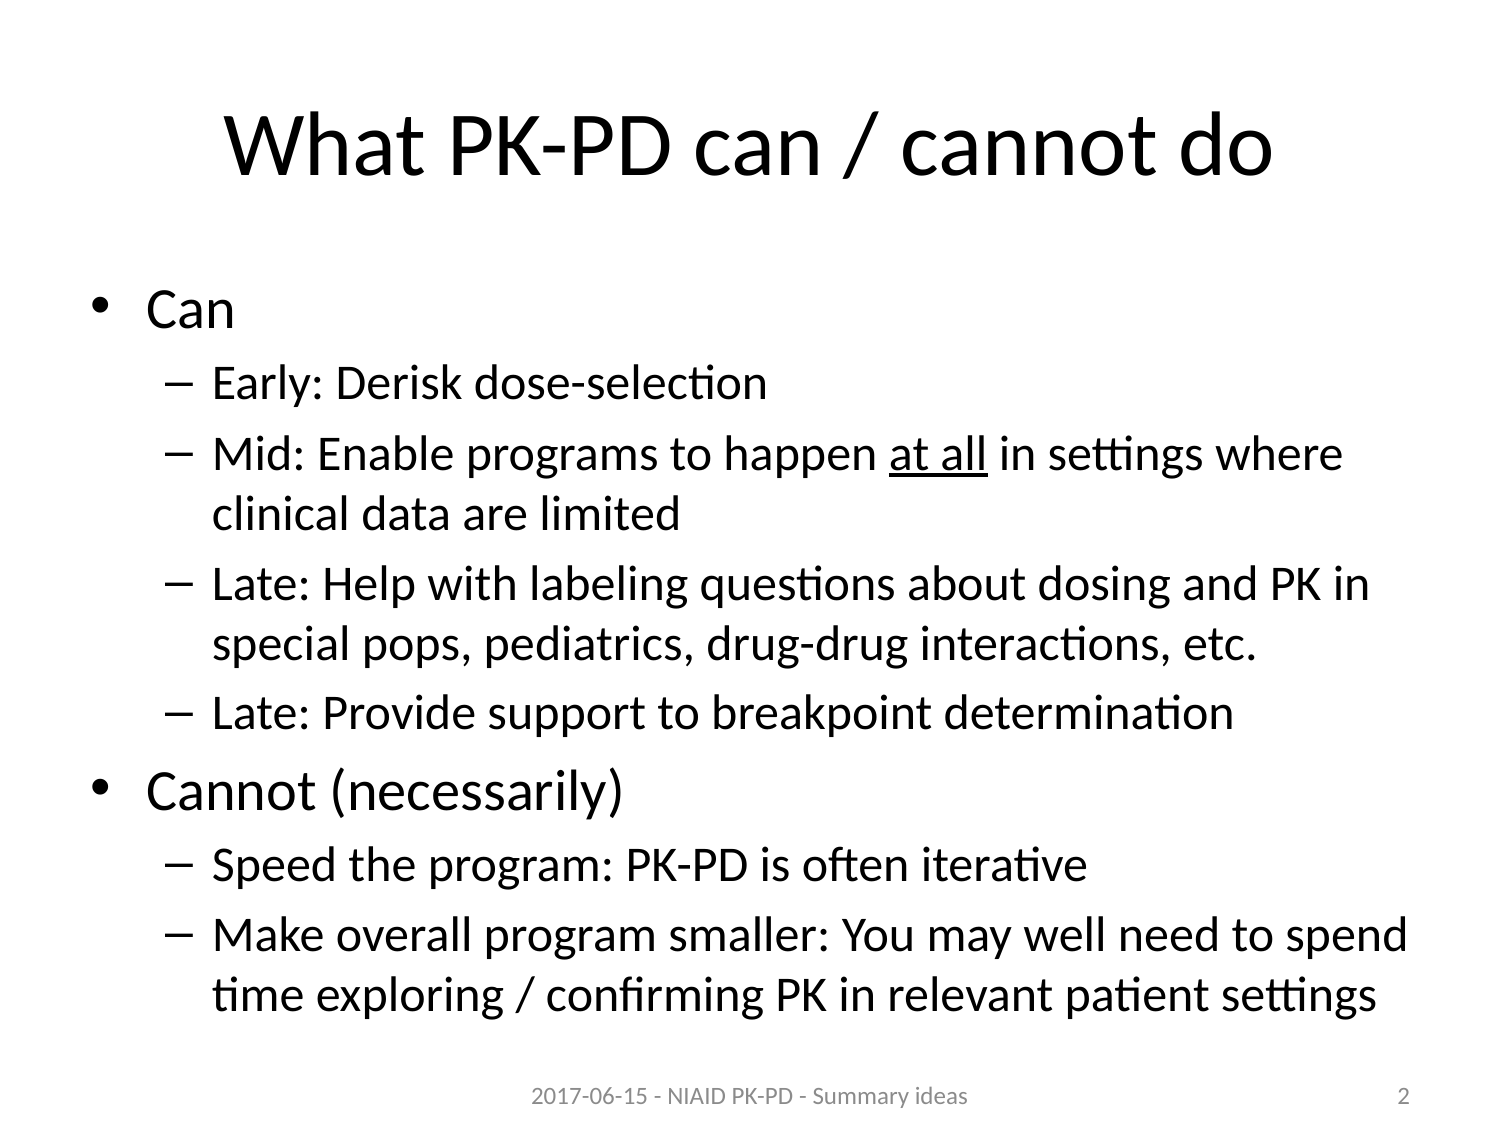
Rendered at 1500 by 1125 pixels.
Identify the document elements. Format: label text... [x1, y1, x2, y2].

list Can Early: Derisk dose-selection Mid: Enable programs to happen at all in settings where clinical data are limited Late: Help with labeling questions about dosing and PK in special pops, pediatrics, drug-drug interactions, etc. Late: Provide support to breakpoint determination Cannot (necessarily) Speed the program: PK-PD is often iterative Make overall program smaller: You may well need to spend time exploring / confirming PK in relevant patient settings [74, 262, 1426, 1006]
footer 2017-06-15 - NIAID PK-PD - Summary ideas [228, 1065, 1074, 1125]
slide_number 2 [1074, 1065, 1425, 1125]
title What PK-PD can / cannot do [74, 44, 1426, 233]
